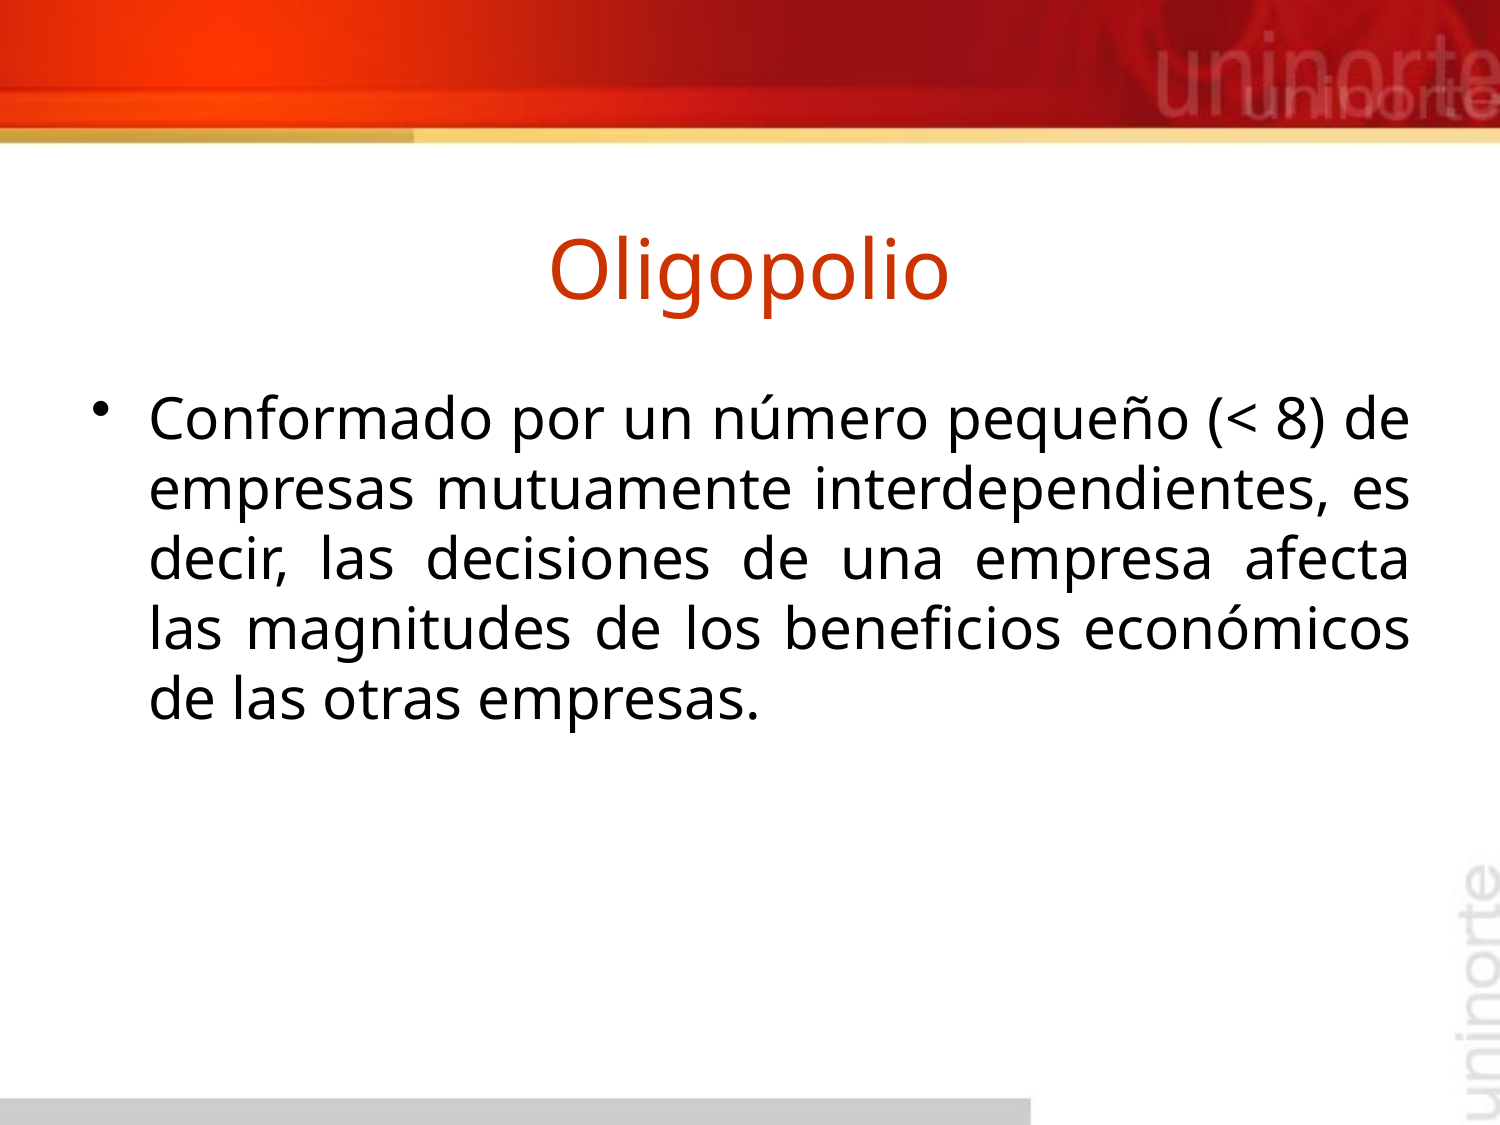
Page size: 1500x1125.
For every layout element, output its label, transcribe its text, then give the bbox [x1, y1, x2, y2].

picture [0, 0, 1500, 1125]
title Oligopolio [112, 172, 1388, 361]
list Conformado por un número pequeño (< 8) de empresas mutuamente interdependientes, es decir, las decisiones de una empresa afecta las magnitudes de los beneficios económicos de las otras empresas. [76, 373, 1428, 1000]
